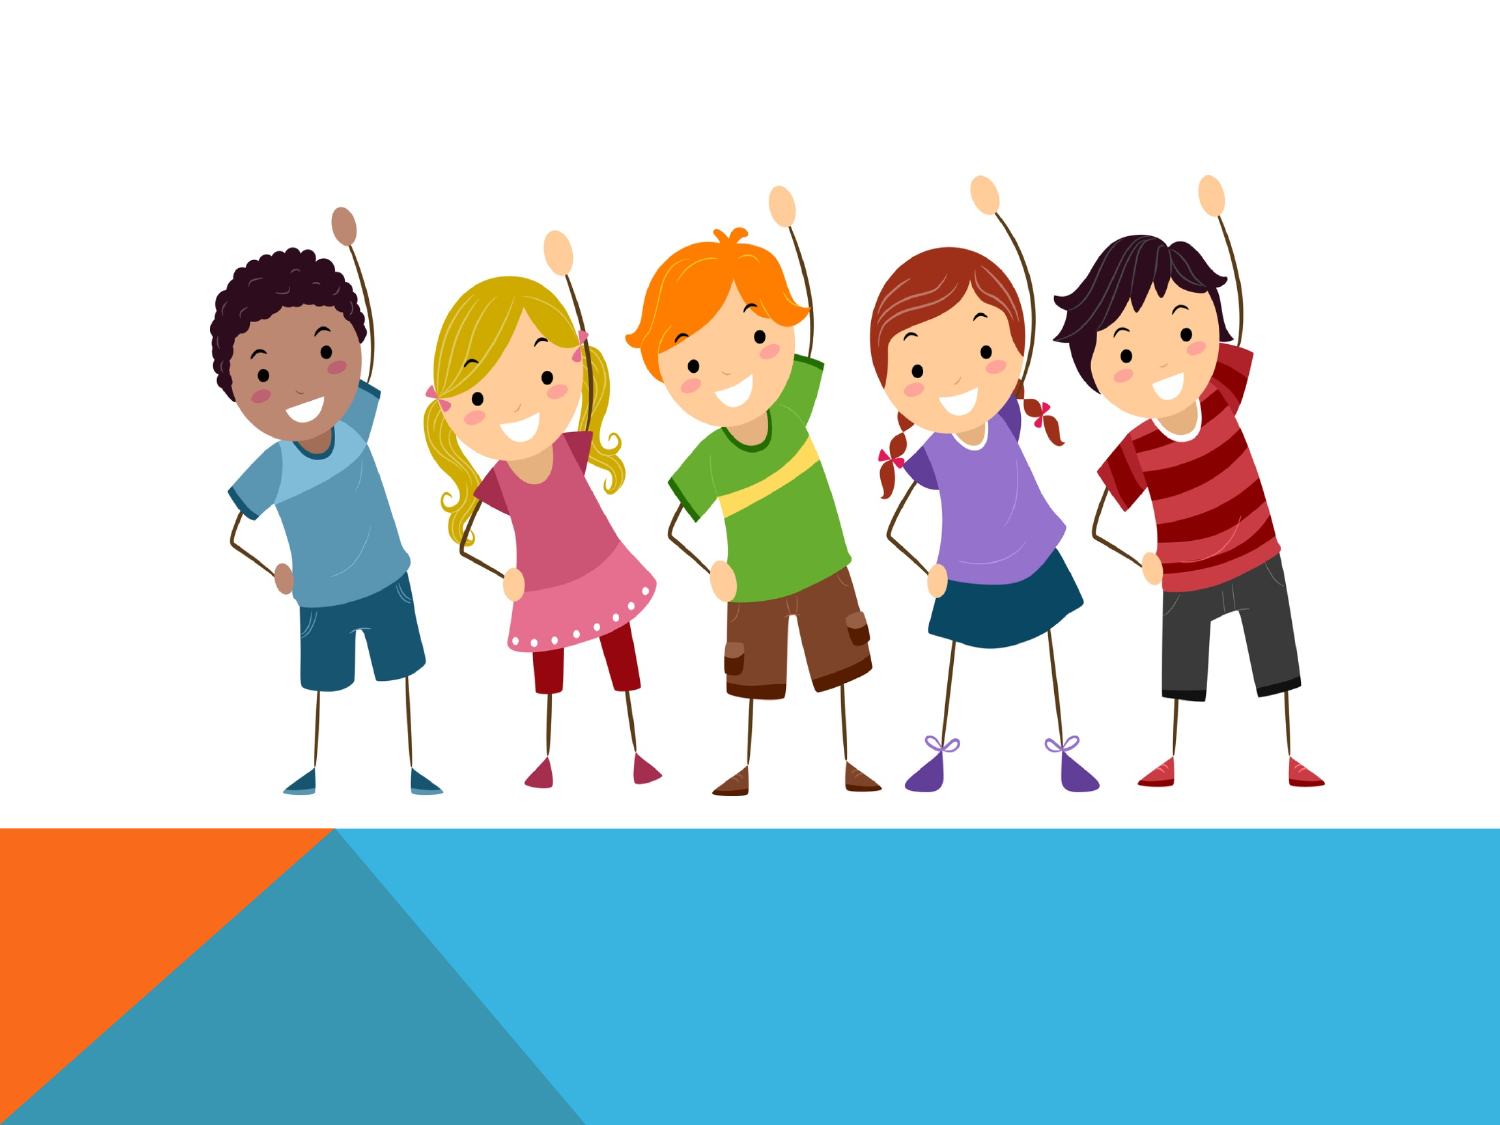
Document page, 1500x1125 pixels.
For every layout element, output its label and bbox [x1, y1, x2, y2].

picture [210, 175, 1325, 796]
